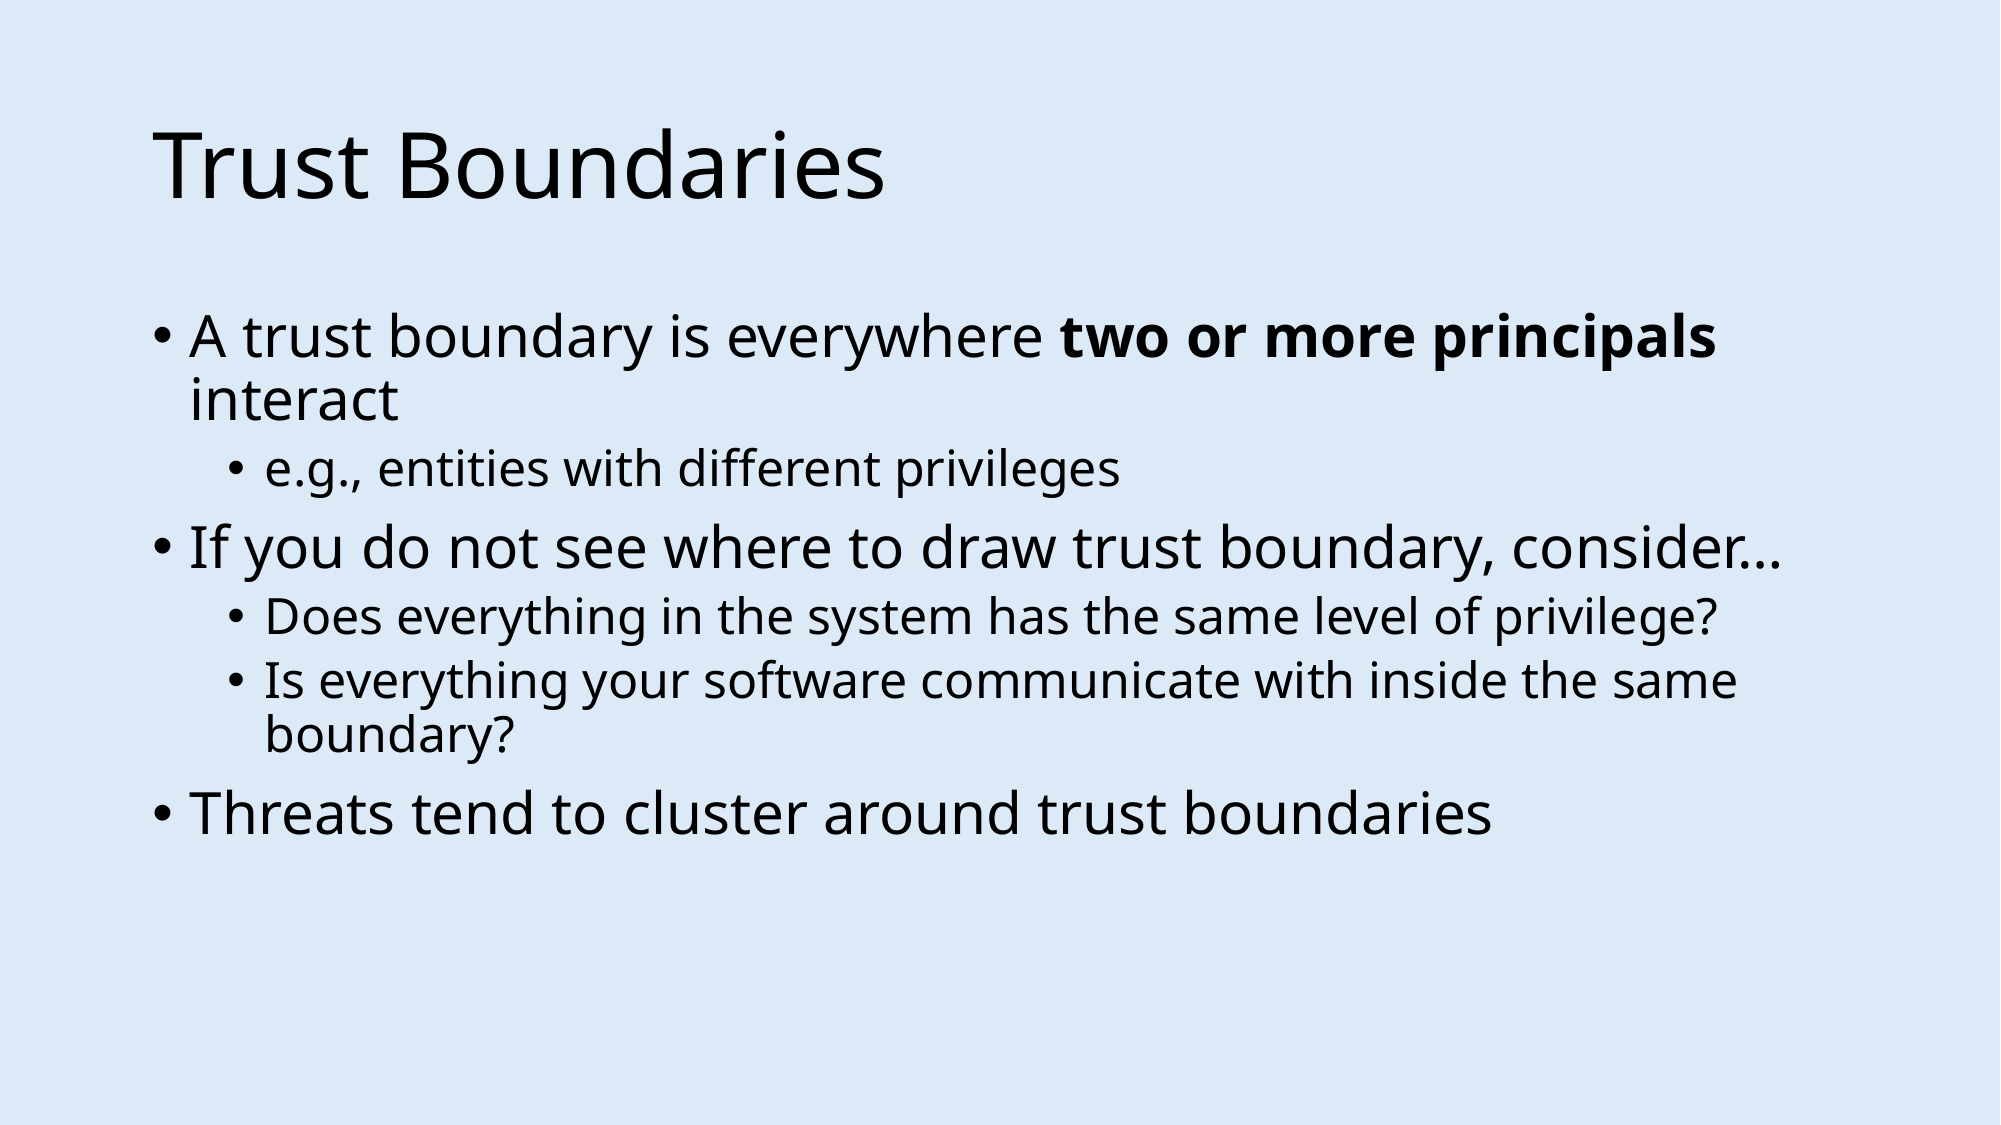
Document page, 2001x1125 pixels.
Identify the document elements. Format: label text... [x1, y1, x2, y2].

title Trust Boundaries [137, 59, 1863, 278]
list A trust boundary is everywhere two or more principals interact e.g., entities with different privileges If you do not see where to draw trust boundary, consider… Does everything in the system has the same level of privilege? Is everything your software communicate with inside the same boundary? Threats tend to cluster around trust boundaries [137, 299, 1863, 1014]
